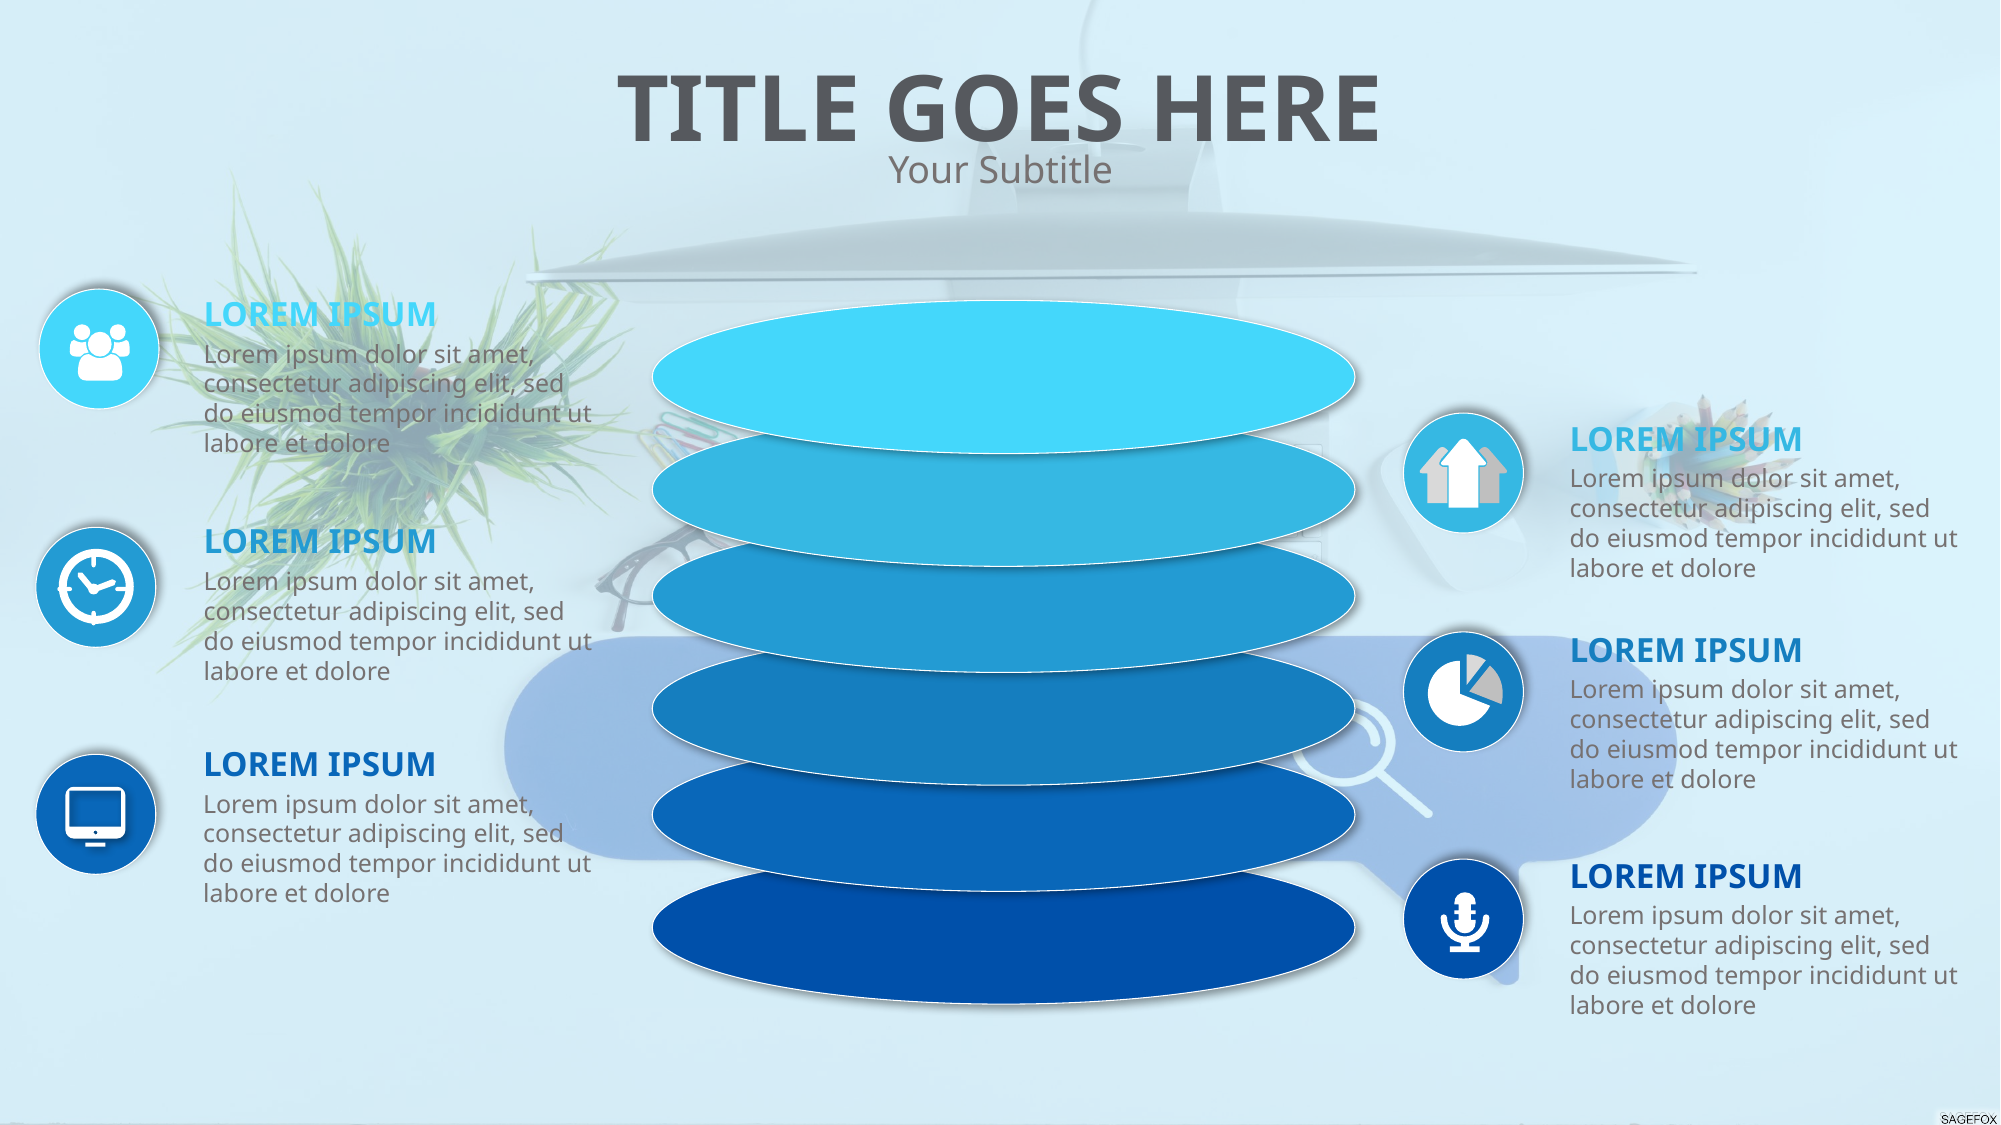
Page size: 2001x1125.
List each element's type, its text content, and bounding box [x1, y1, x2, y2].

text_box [1440, 892, 1490, 953]
text_box [651, 438, 1357, 568]
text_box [39, 288, 160, 409]
text_box LOREM IPSUM Lorem ipsum dolor sit amet, consectetur adipiscing elit, sed do eiusmod tempor incididunt ut labore et dolore [1559, 849, 1977, 1025]
text_box [65, 786, 126, 839]
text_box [57, 548, 134, 626]
text_box [34, 526, 157, 649]
text_box [651, 299, 1357, 455]
text_box LOREM IPSUM Lorem ipsum dolor sit amet, consectetur adipiscing elit, sed do eiusmod tempor incididunt ut labore et dolore [1559, 412, 1977, 588]
text_box [651, 766, 1357, 893]
picture [1938, 1114, 1999, 1125]
text_box [1402, 630, 1525, 753]
text_box [1402, 411, 1525, 535]
text_box [85, 842, 106, 847]
text_box [651, 657, 1357, 787]
text_box [651, 547, 1357, 674]
text_box LOREM IPSUM Lorem ipsum dolor sit amet, consectetur adipiscing elit, sed do eiusmod tempor incididunt ut labore et dolore [193, 738, 610, 913]
text_box LOREM IPSUM Lorem ipsum dolor sit amet, consectetur adipiscing elit, sed do eiusmod tempor incididunt ut labore et dolore [193, 515, 611, 691]
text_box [548, 42, 1452, 199]
text_box [34, 753, 157, 876]
text_box LOREM IPSUM Lorem ipsum dolor sit amet, consectetur adipiscing elit, sed do eiusmod tempor incididunt ut labore et dolore [1559, 623, 1977, 799]
text_box [651, 875, 1357, 1006]
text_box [1427, 654, 1503, 726]
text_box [1418, 438, 1509, 508]
text_box [1402, 858, 1525, 981]
text_box LOREM IPSUM Lorem ipsum dolor sit amet, consectetur adipiscing elit, sed do eiusmod tempor incididunt ut labore et dolore [193, 288, 611, 463]
